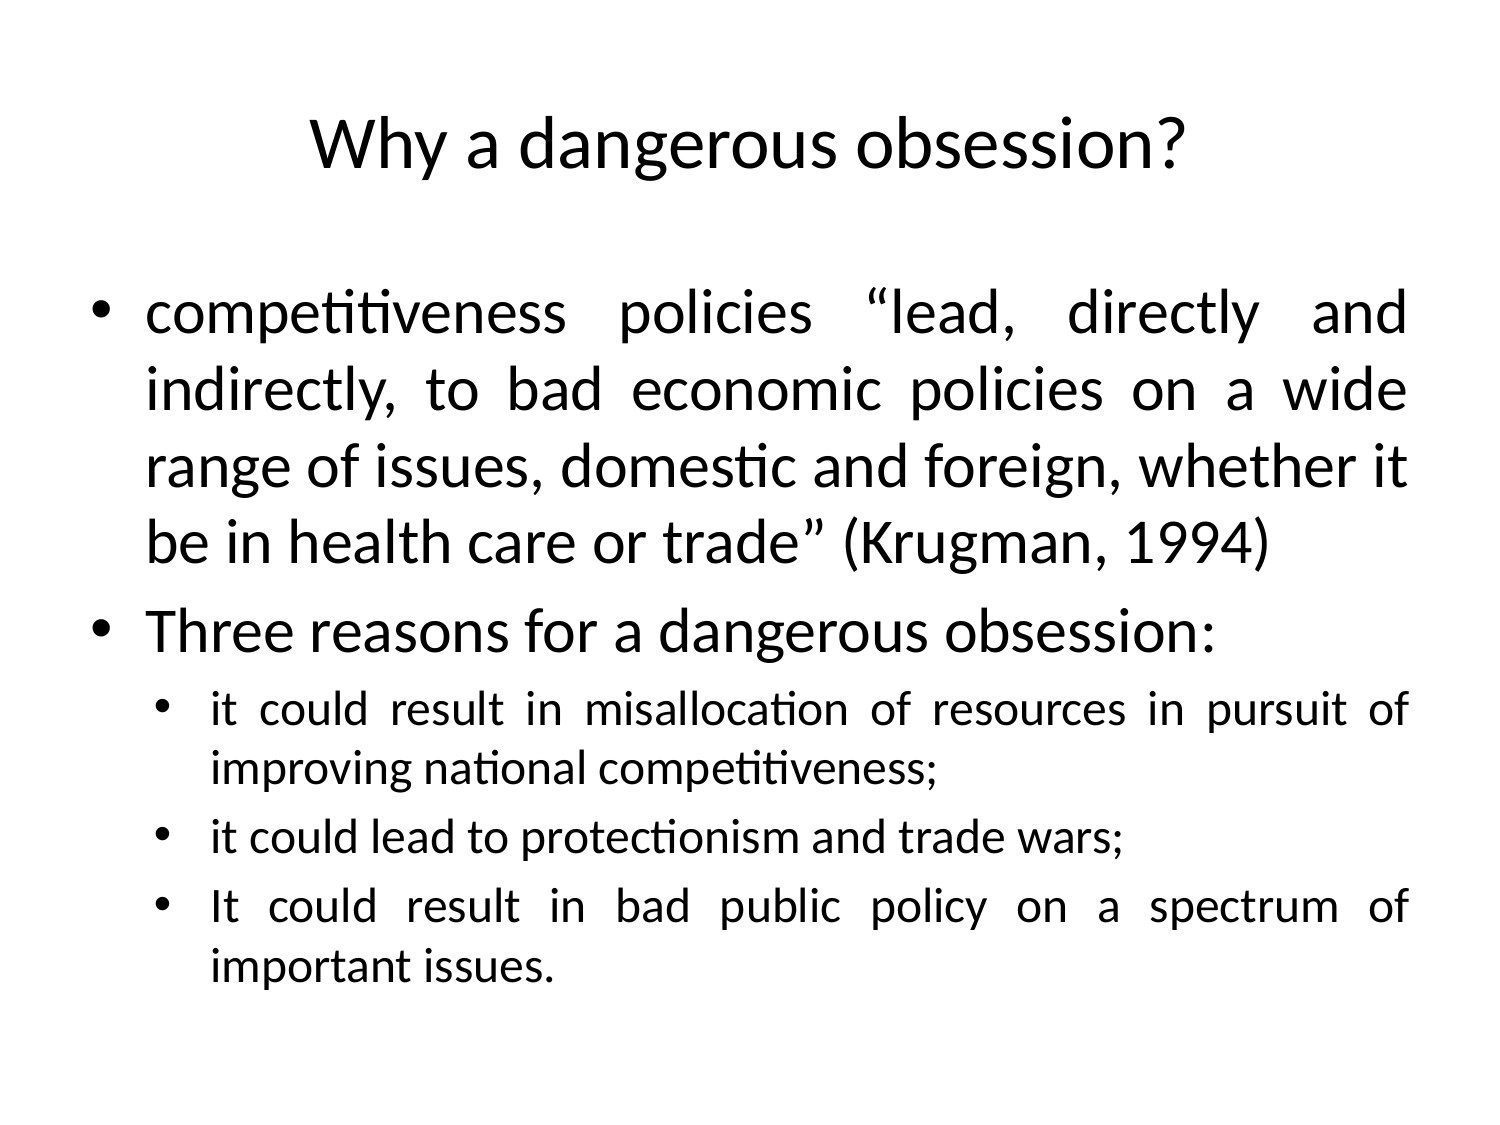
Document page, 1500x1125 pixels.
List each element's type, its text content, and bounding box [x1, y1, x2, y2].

title Why a dangerous obsession? [75, 45, 1425, 233]
list competitiveness policies “lead, directly and indirectly, to bad economic policies on a wide range of issues, domestic and foreign, whether it be in health care or trade” (Krugman, 1994) Three reasons for a dangerous obsession: it could result in misallocation of resources in pursuit of improving national competitiveness; it could lead to protectionism and trade wars; It could result in bad public policy on a spectrum of important issues. [75, 262, 1425, 1005]
